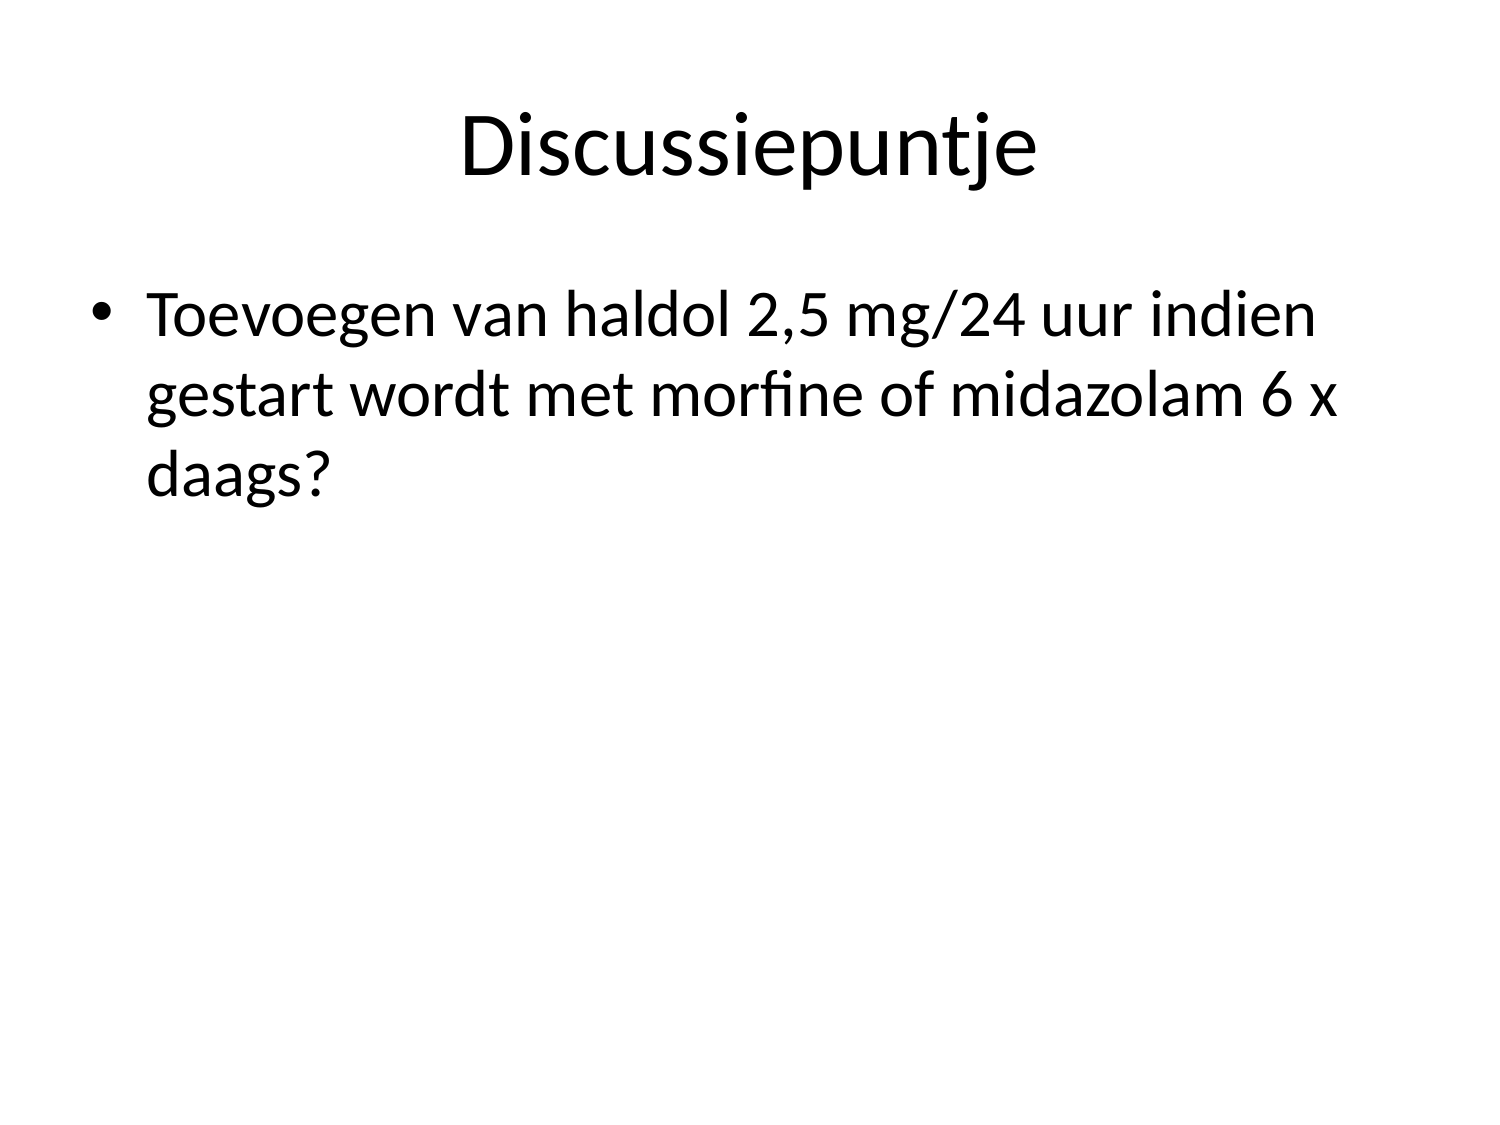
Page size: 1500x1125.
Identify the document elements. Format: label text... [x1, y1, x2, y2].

list Toevoegen van haldol 2,5 mg/24 uur indien gestart wordt met morfine of midazolam 6 x daags? [75, 262, 1425, 1005]
title Discussiepuntje [75, 45, 1425, 233]
